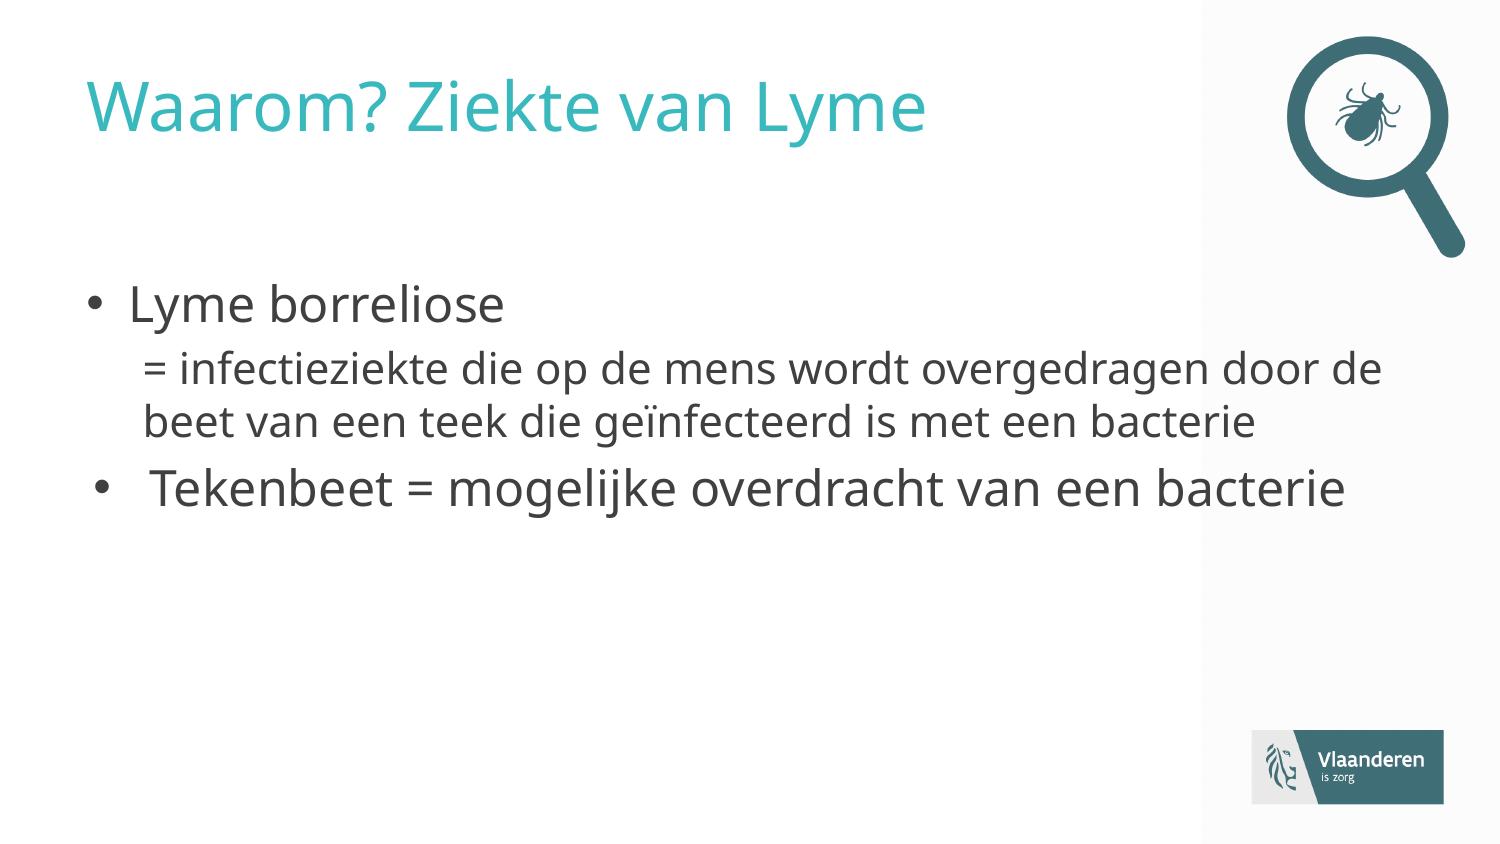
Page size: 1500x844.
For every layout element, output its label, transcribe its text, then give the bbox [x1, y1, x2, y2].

list Lyme borreliose = infectieziekte die op de mens wordt overgedragen door de beet van een teek die geïnfecteerd is met een bacterie Tekenbeet = mogelijke overdracht van een bacterie [75, 196, 1425, 754]
title Waarom? Ziekte van Lyme [75, 33, 1425, 175]
picture [1201, 0, 1500, 844]
